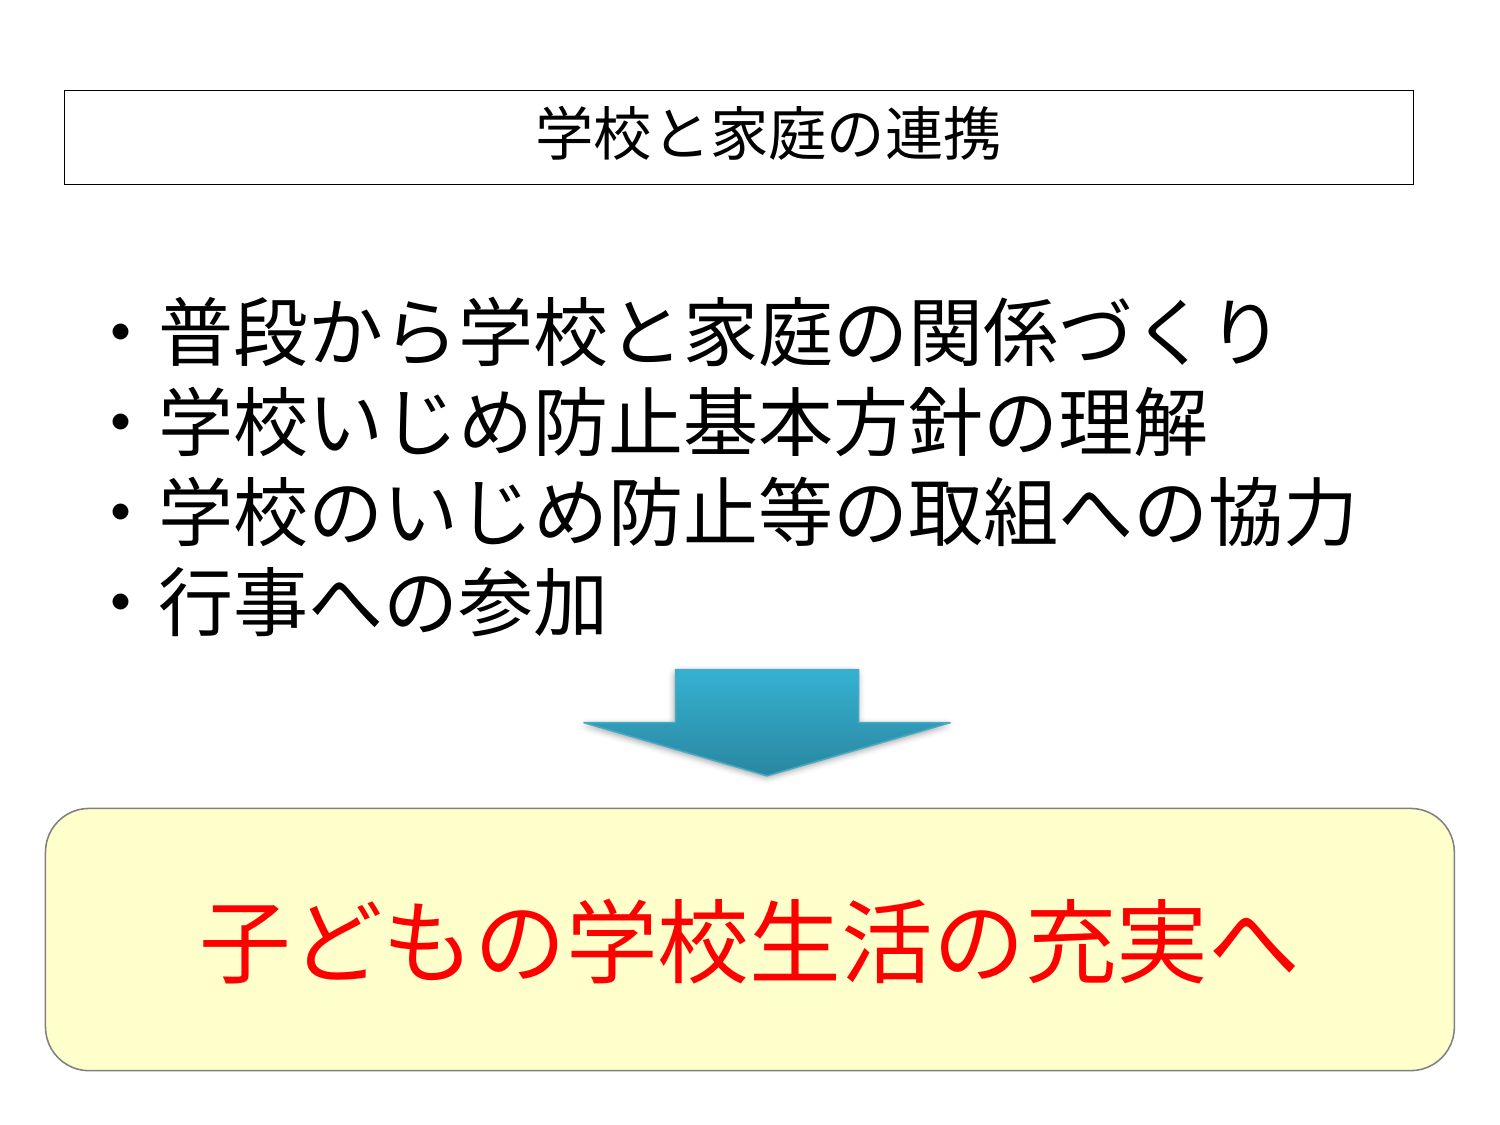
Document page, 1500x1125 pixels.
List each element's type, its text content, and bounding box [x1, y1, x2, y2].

text_box [583, 668, 951, 777]
text_box 子どもの学校生活の充実へ [45, 808, 1455, 1071]
text_box 学校と家庭の連携 [64, 90, 1414, 185]
text_box ・普段から学校と家庭の関係づくり ・学校いじめ防止基本方針の理解 ・学校のいじめ防止等の取組への協力 ・行事への参加 [45, 255, 1455, 729]
